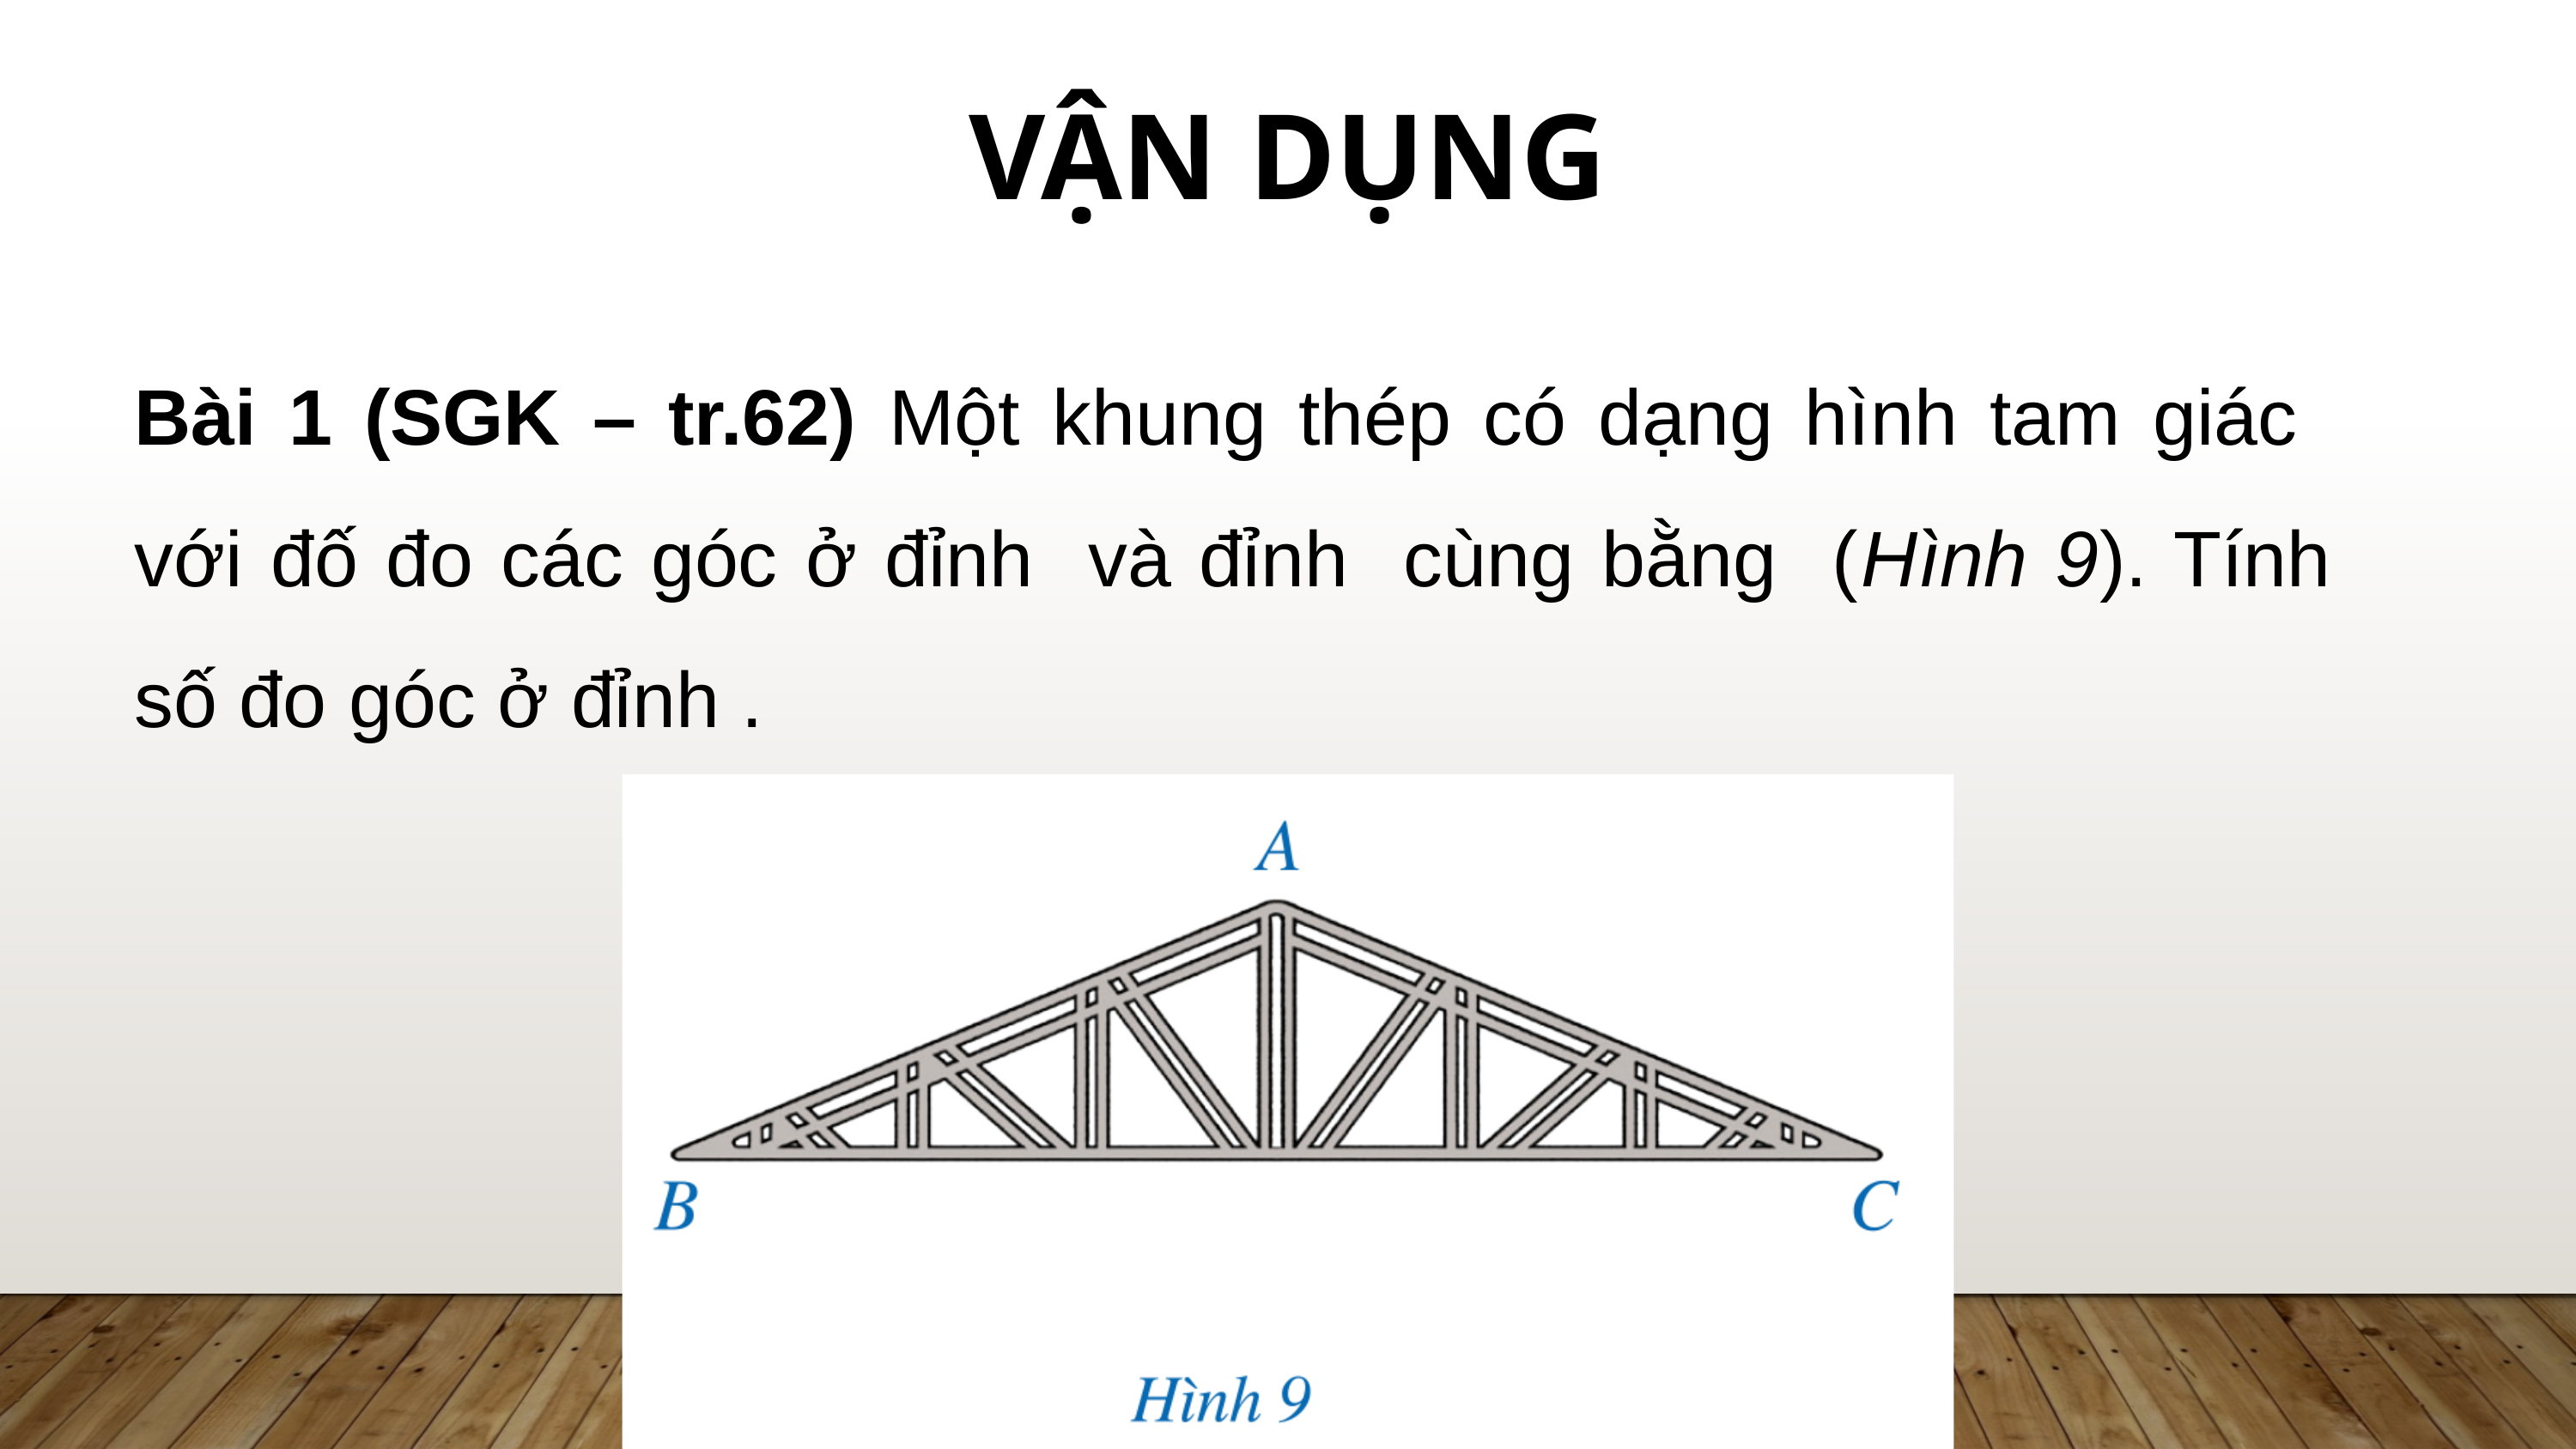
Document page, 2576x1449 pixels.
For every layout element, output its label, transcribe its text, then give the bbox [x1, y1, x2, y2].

picture [0, 774, 2576, 1449]
text_box VẬN DỤNG [807, 75, 1769, 229]
